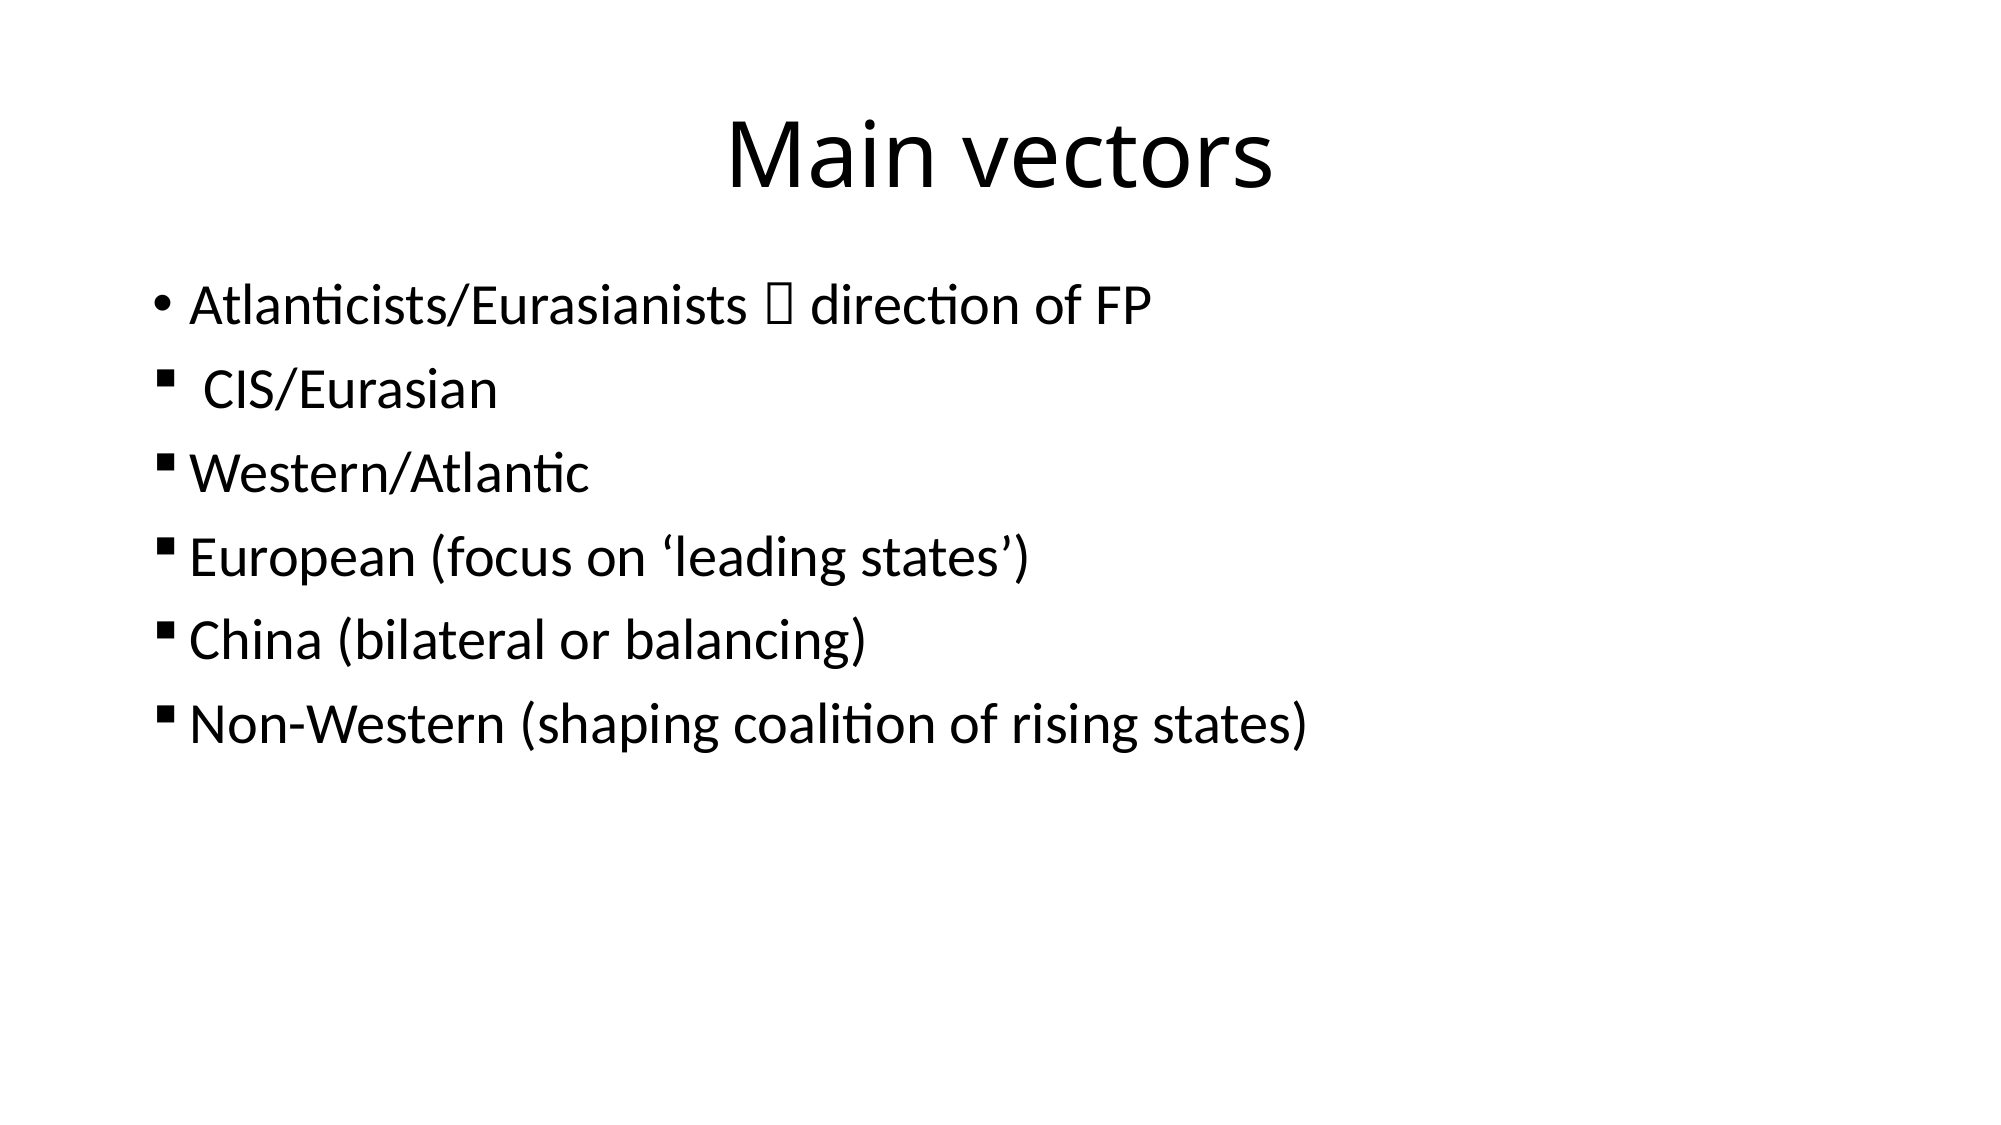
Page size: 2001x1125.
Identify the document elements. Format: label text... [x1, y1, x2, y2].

title Main vectors [137, 49, 1863, 266]
list Atlanticists/Eurasianists  direction of FP CIS/Eurasian Western/Atlantic European (focus on ‘leading states’) China (bilateral or balancing) Non-Western (shaping coalition of rising states) [137, 266, 1863, 1022]
